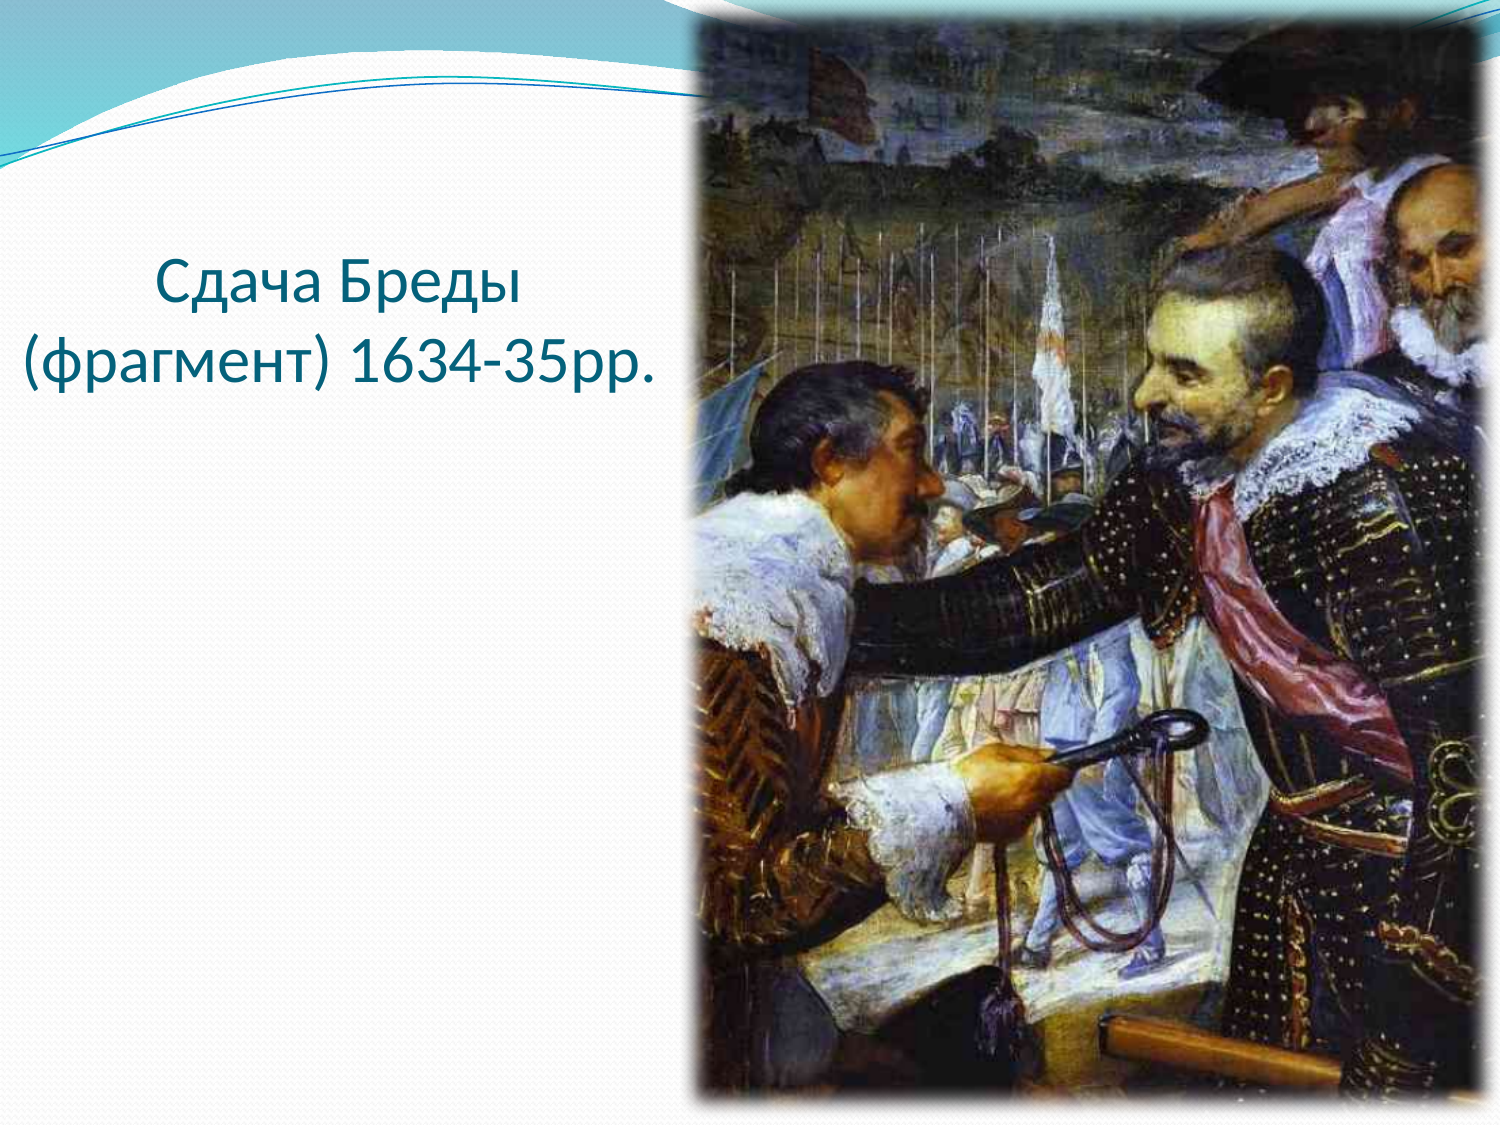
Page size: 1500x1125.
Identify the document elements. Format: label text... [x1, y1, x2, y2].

title Сдача Бреды (фрагмент) 1634-35рр. [0, 149, 671, 396]
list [678, 0, 1500, 1119]
